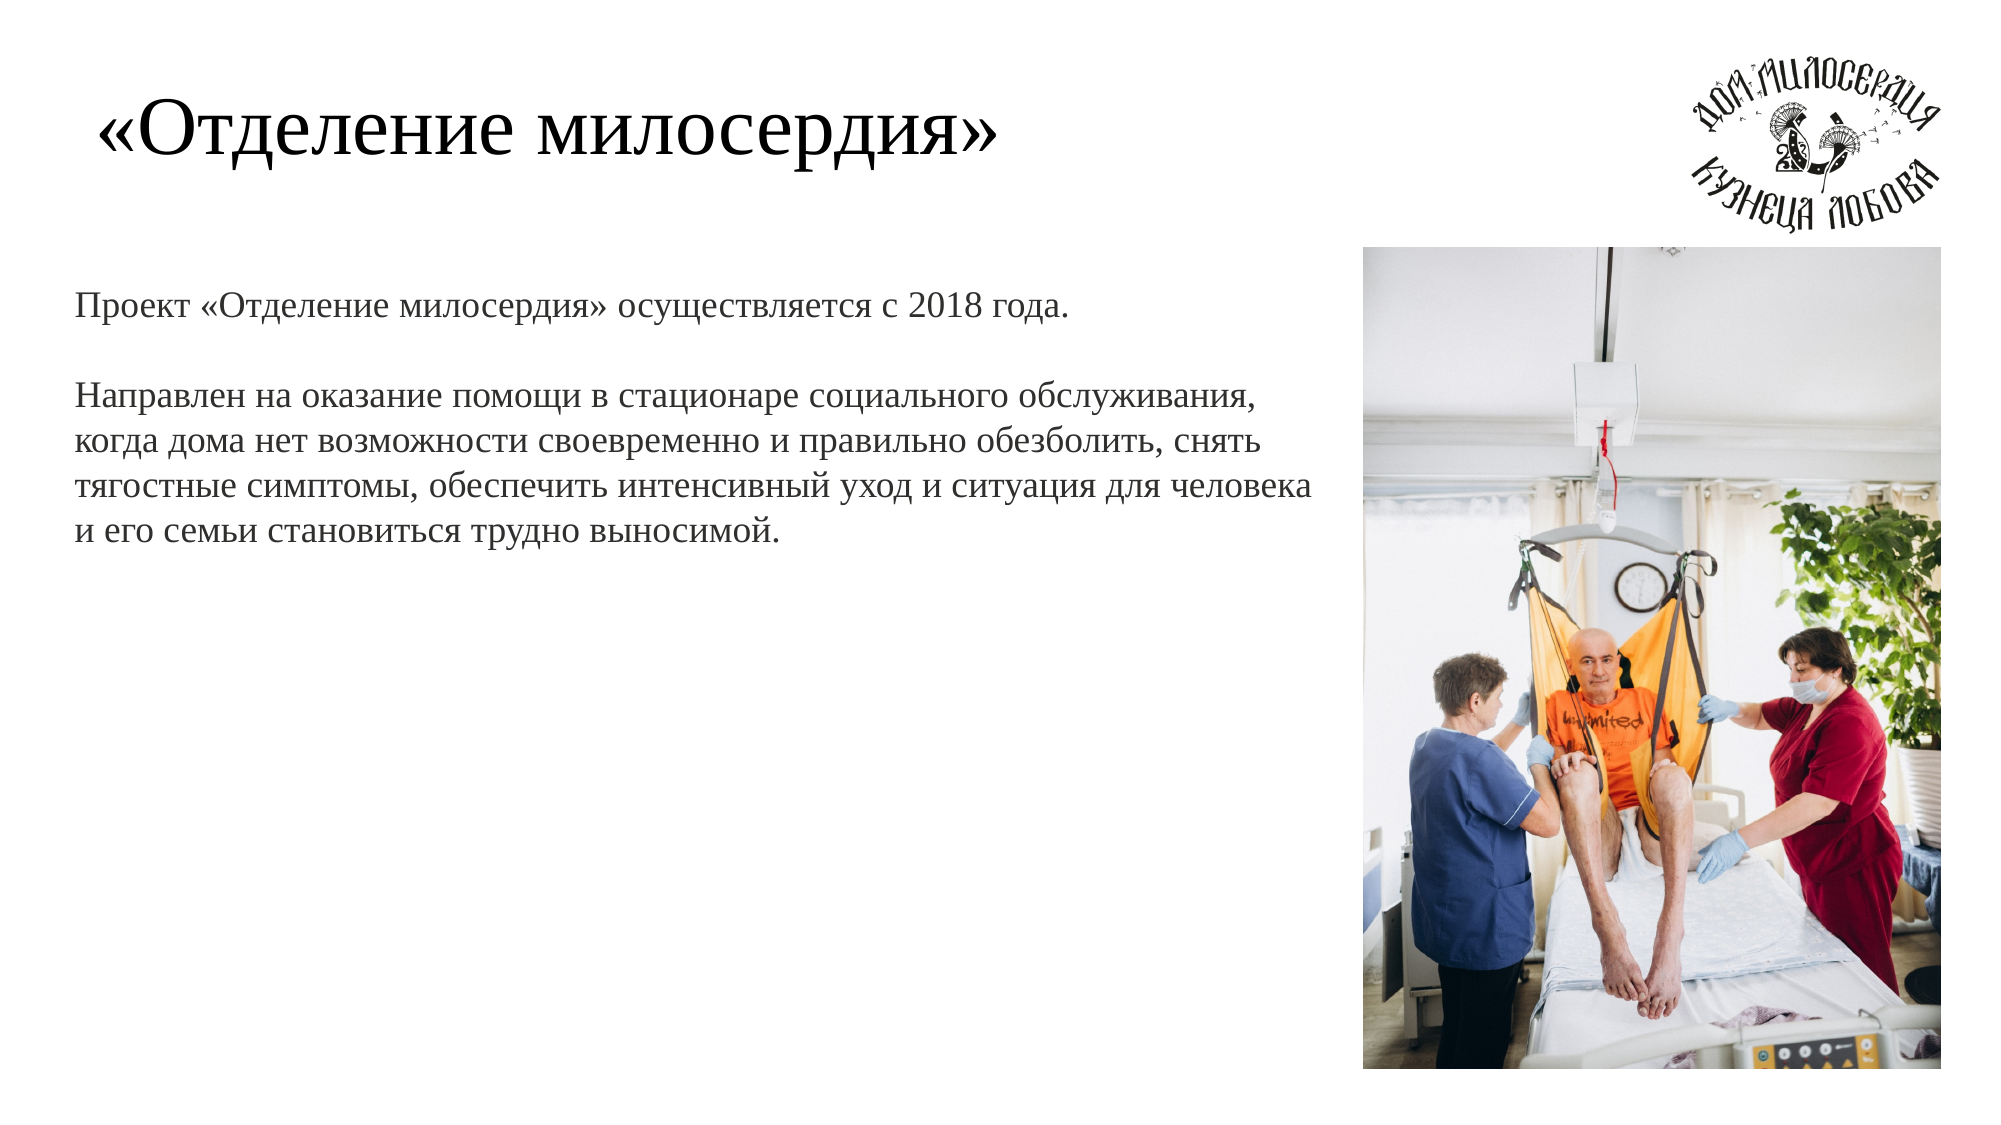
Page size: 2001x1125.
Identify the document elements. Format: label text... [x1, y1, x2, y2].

text_box Проект «Отделение милосердия» осуществляется с 2018 года. Направлен на оказание помощи в стационаре социального обслуживания, когда дома нет возможности своевременно и правильно обезболить, снять тягостные симптомы, обеспечить интенсивный уход и ситуация для человека и его семьи становиться трудно выносимой. [59, 273, 1352, 558]
title «Отделение милосердия» [59, 44, 1863, 211]
picture [1691, 56, 1941, 234]
picture [1363, 247, 1941, 1069]
